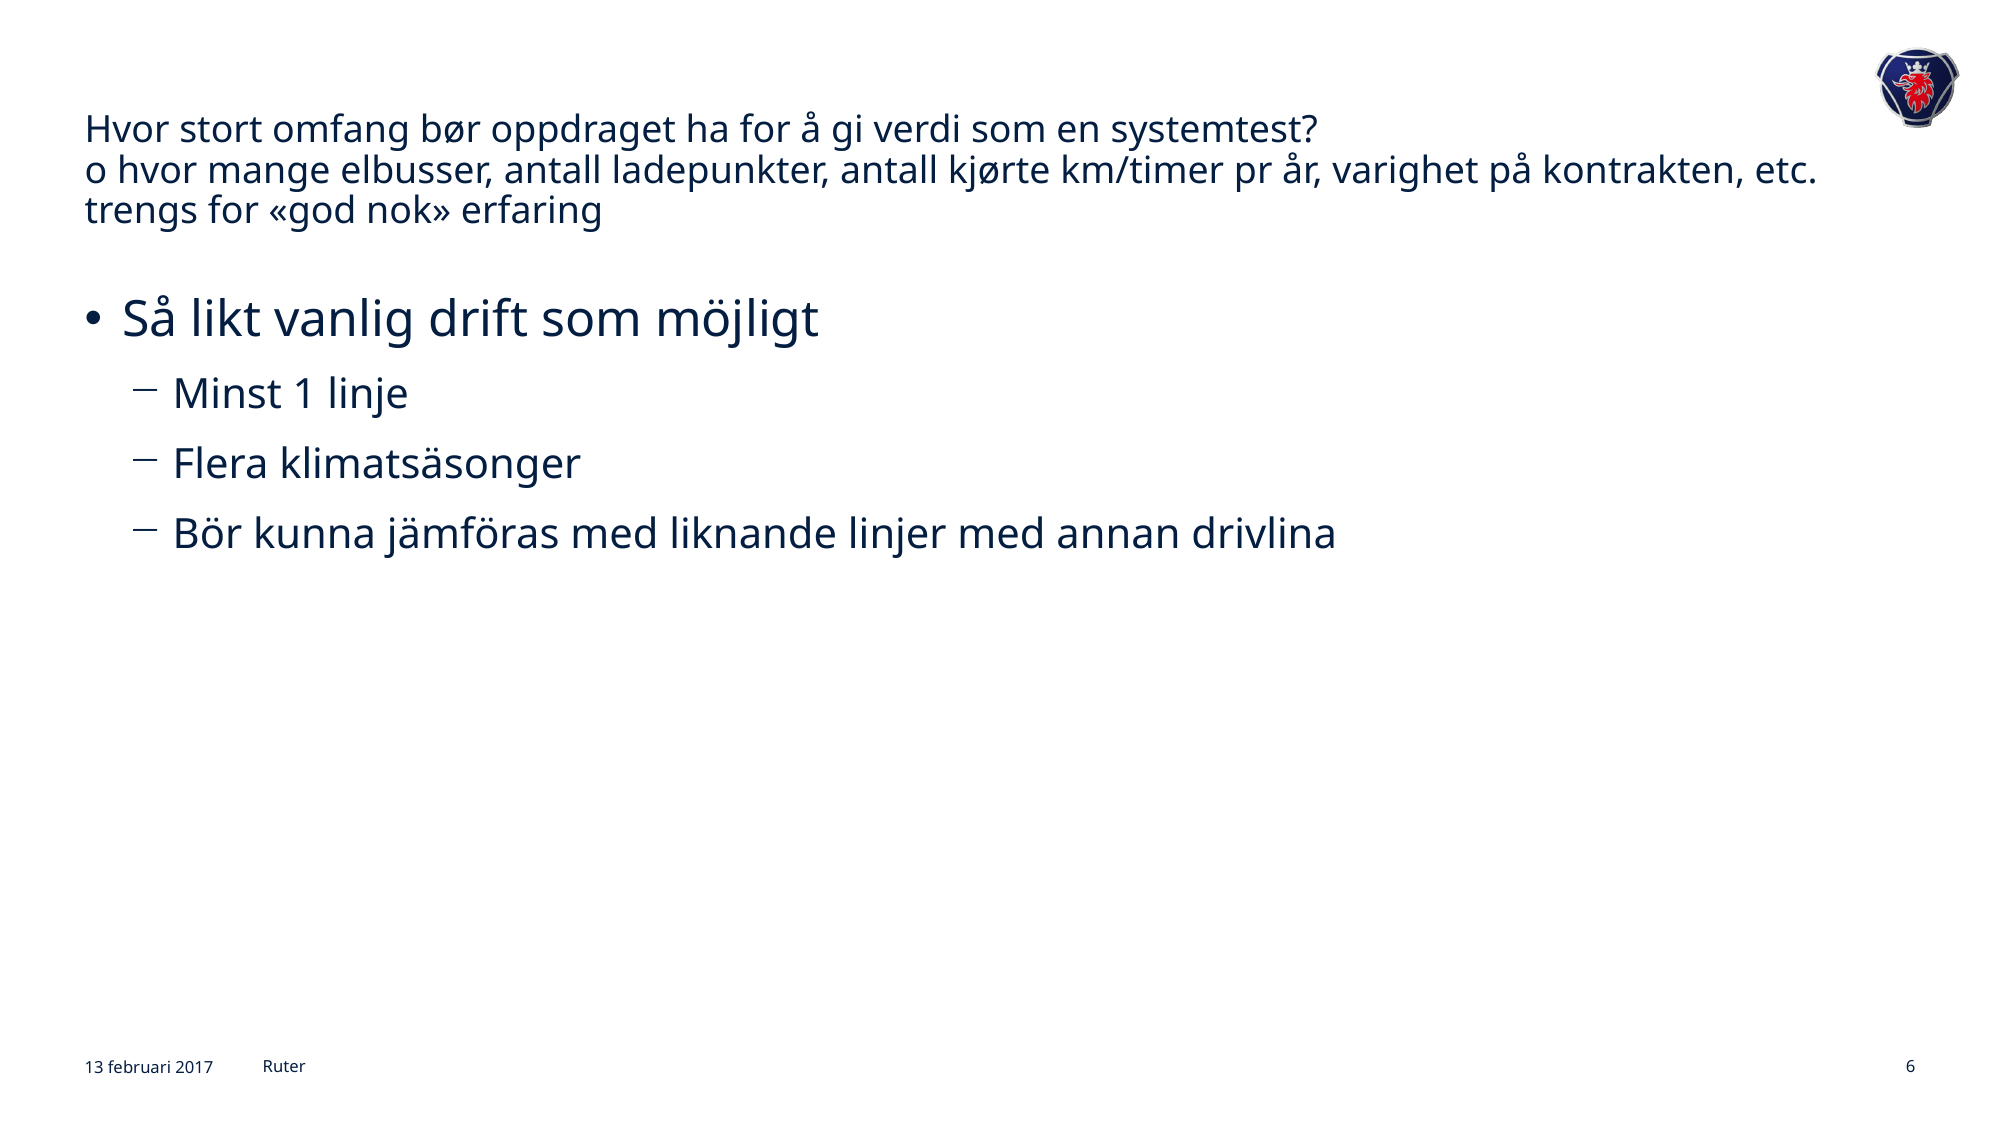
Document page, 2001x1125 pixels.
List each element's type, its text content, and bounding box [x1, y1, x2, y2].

picture [1868, 42, 1967, 132]
title Hvor stort omfang bør oppdraget ha for å gi verdi som en systemtest? o hvor mange elbusser, antall ladepunkter, antall kjørte km/timer pr år, varighet på kontrakten, etc. trengs for «god nok» erfaring [84, 59, 1822, 232]
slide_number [84, 1049, 256, 1085]
list Så likt vanlig drift som möjligt Minst 1 linje Flera klimatsäsonger Bör kunna jämföras med liknande linjer med annan drivlina [84, 293, 1916, 976]
slide_number 6 [1832, 1049, 1916, 1085]
footer Ruter [262, 1049, 1345, 1085]
